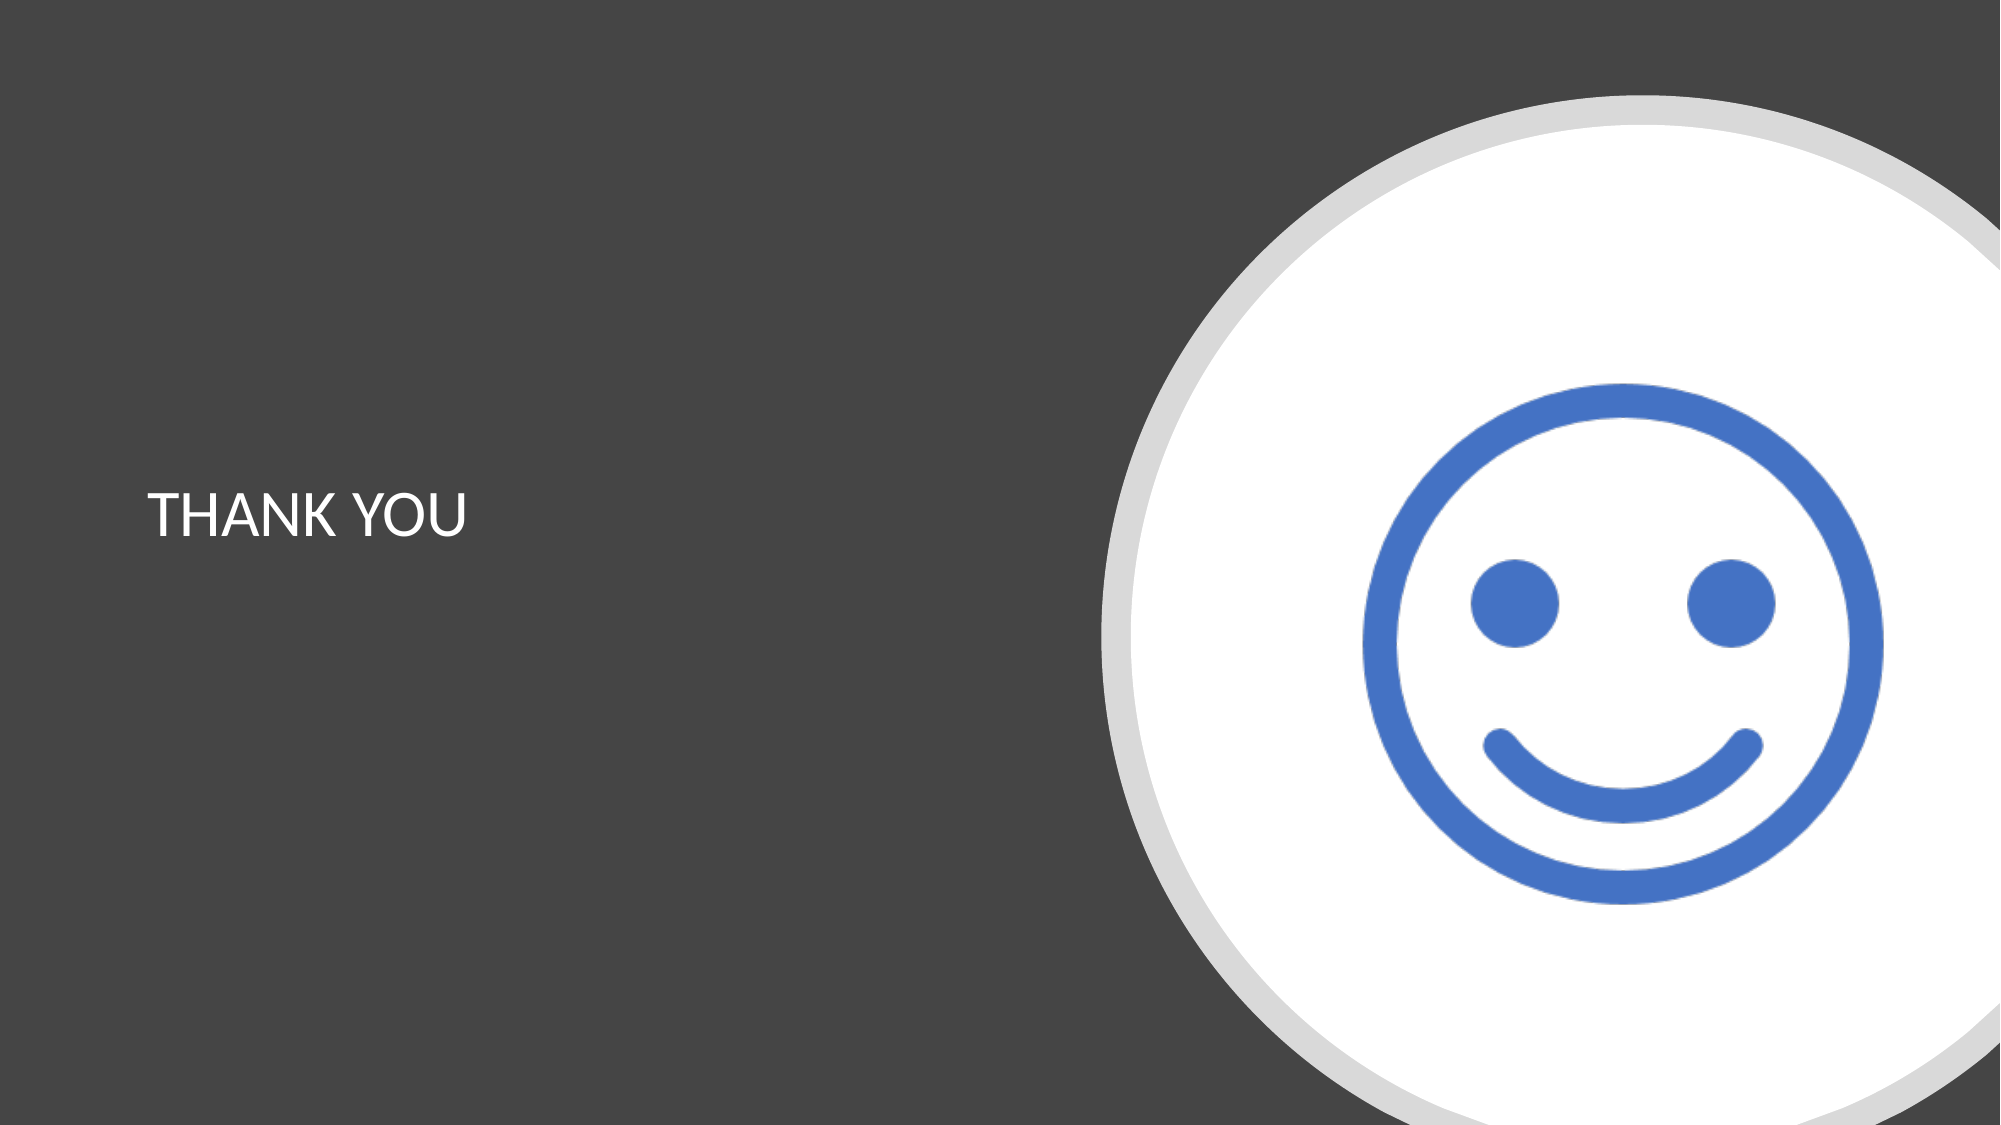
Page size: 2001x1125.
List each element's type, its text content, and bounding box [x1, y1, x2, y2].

list THANK YOU [132, 471, 998, 994]
picture [1299, 320, 1948, 969]
text_box [1129, 123, 2000, 1125]
text_box [1100, 94, 2000, 1125]
